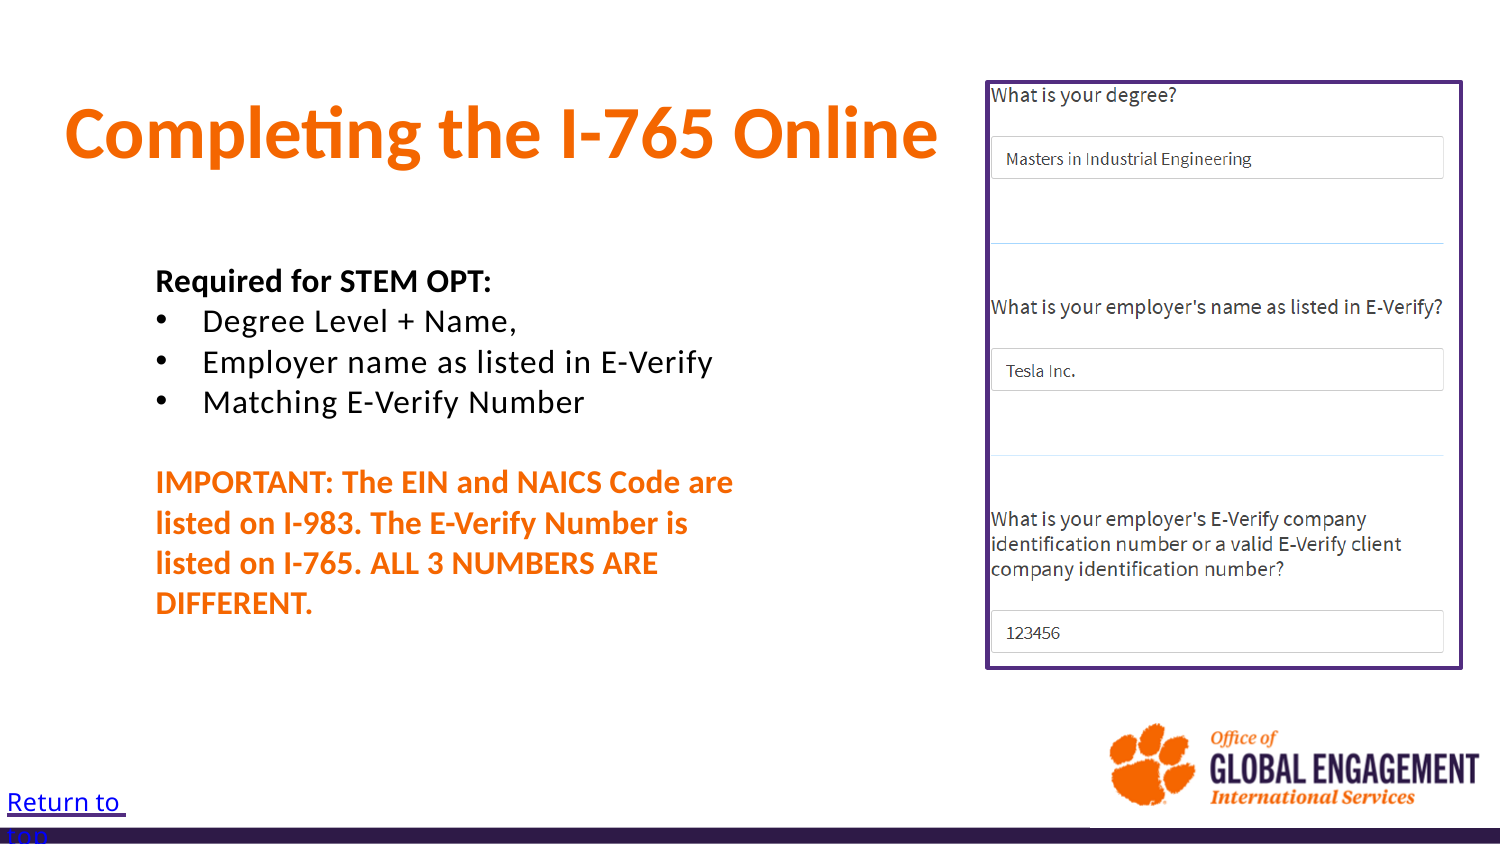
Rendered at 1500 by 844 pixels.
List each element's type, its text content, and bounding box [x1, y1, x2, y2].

text_box Return to top [4, 784, 165, 844]
text_box [985, 80, 1463, 670]
picture [1090, 707, 1500, 828]
title Completing the I-765 Online [63, 81, 988, 225]
text_box Required for STEM OPT: Degree Level + Name, Employer name as listed in E-Verify Matching E-Verify Number IMPORTANT: The EIN and NAICS Code are listed on I-983. The E-Verify Number is listed on I-765. ALL 3 NUMBERS ARE DIFFERENT. [153, 257, 792, 622]
